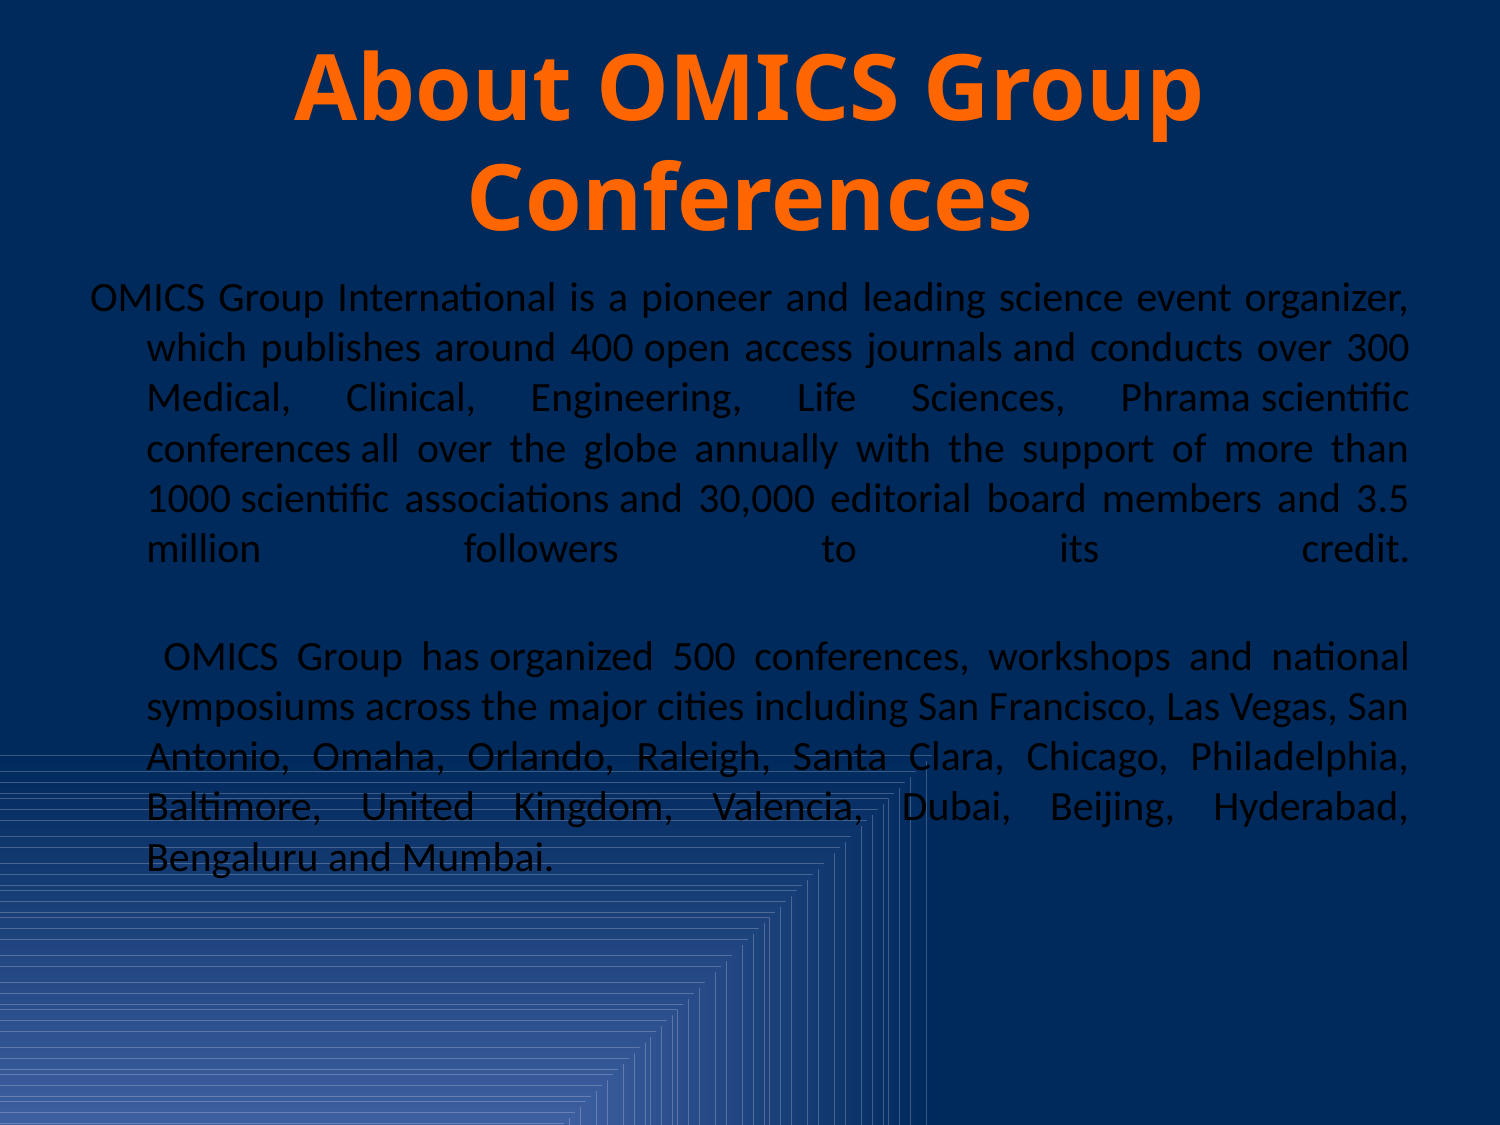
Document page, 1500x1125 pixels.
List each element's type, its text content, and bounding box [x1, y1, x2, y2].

list OMICS Group International is a pioneer and leading science event organizer, which publishes around 400 open access journals and conducts over 300 Medical, Clinical, Engineering, Life Sciences, Phrama scientific conferences all over the globe annually with the support of more than 1000 scientific associations and 30,000 editorial board members and 3.5 million followers to its credit. OMICS Group has organized 500 conferences, workshops and national symposiums across the major cities including San Francisco, Las Vegas, San Antonio, Omaha, Orlando, Raleigh, Santa Clara, Chicago, Philadelphia, Baltimore, United Kingdom, Valencia, Dubai, Beijing, Hyderabad, Bengaluru and Mumbai. [75, 262, 1425, 1005]
title About OMICS Group Conferences [75, 45, 1425, 233]
